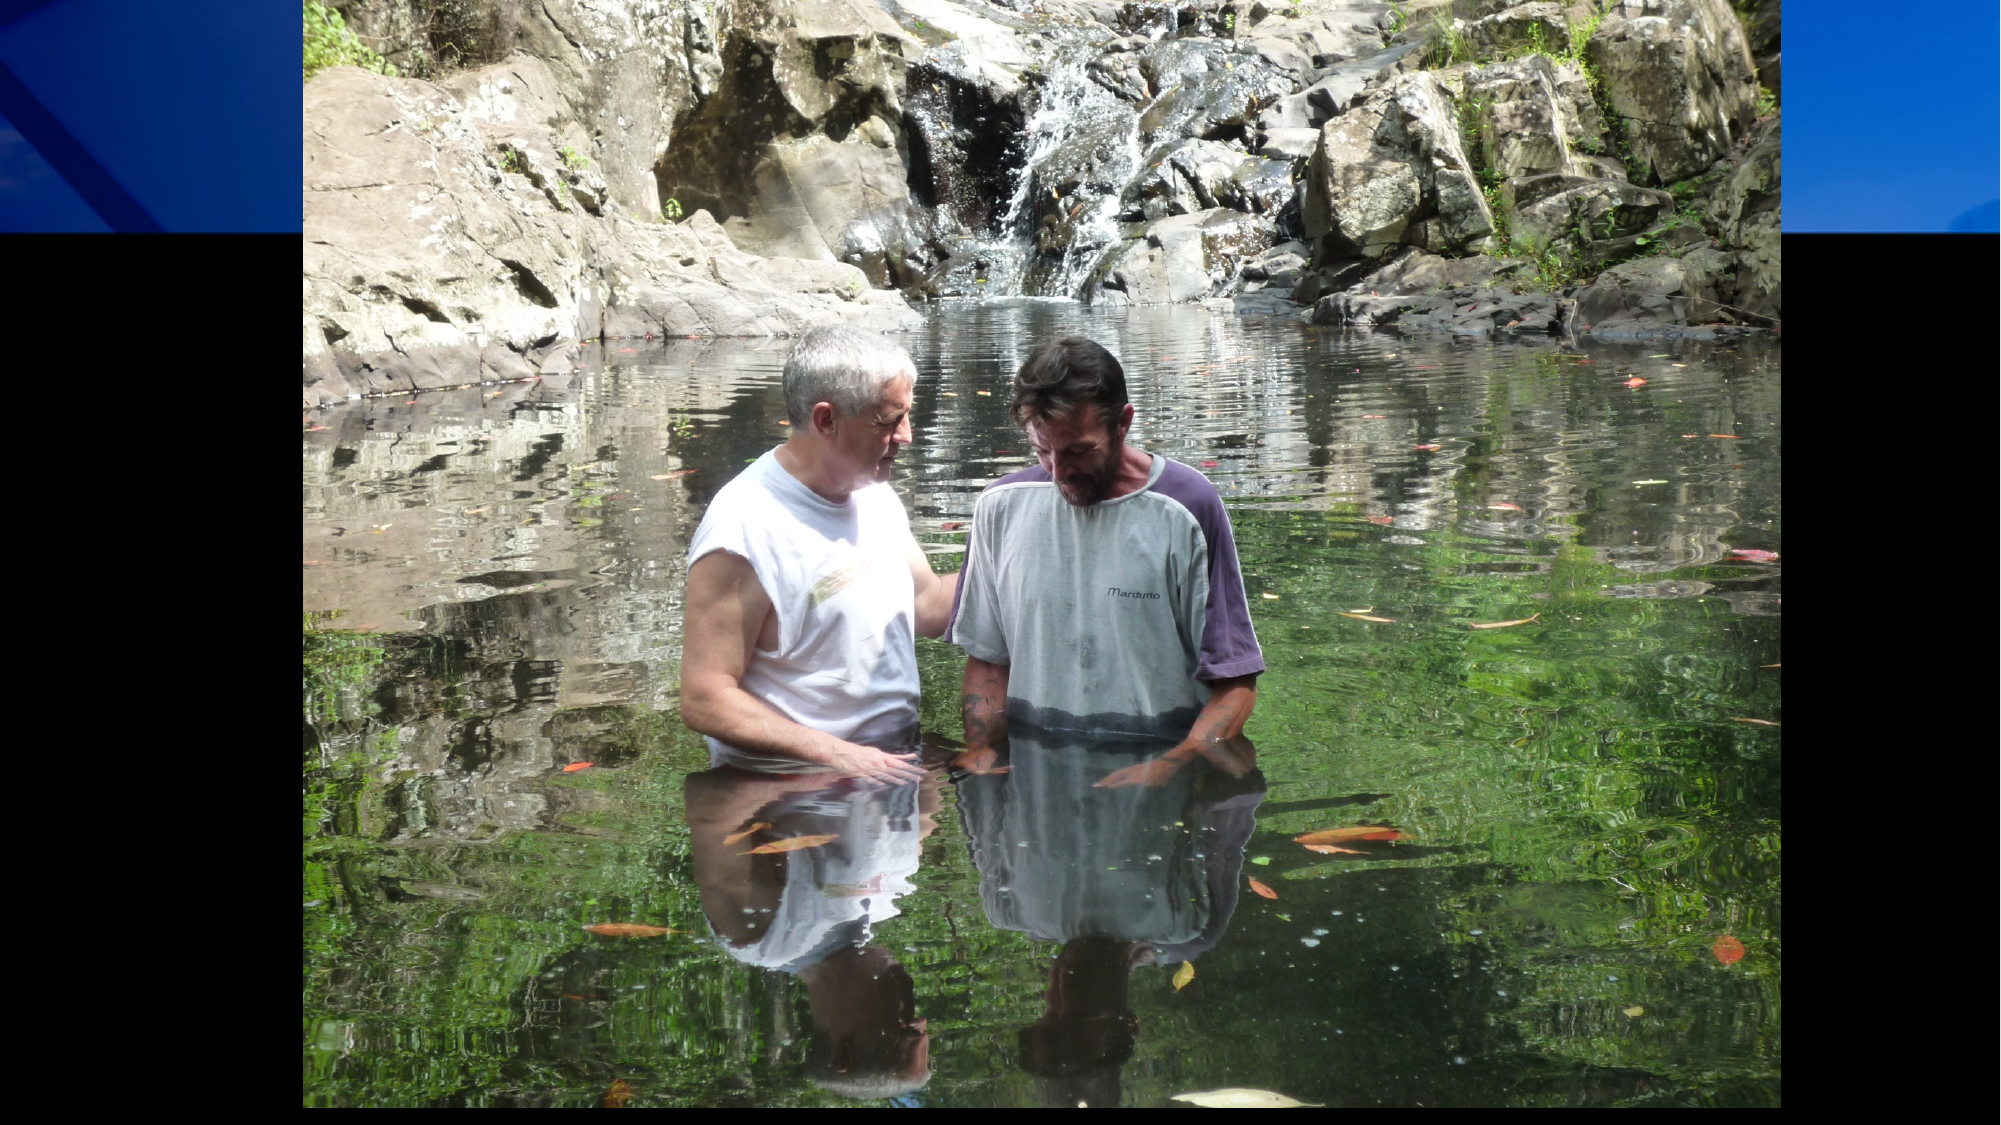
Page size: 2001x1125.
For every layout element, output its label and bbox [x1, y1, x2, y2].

picture [0, 0, 2001, 1125]
list [303, 0, 1781, 1108]
